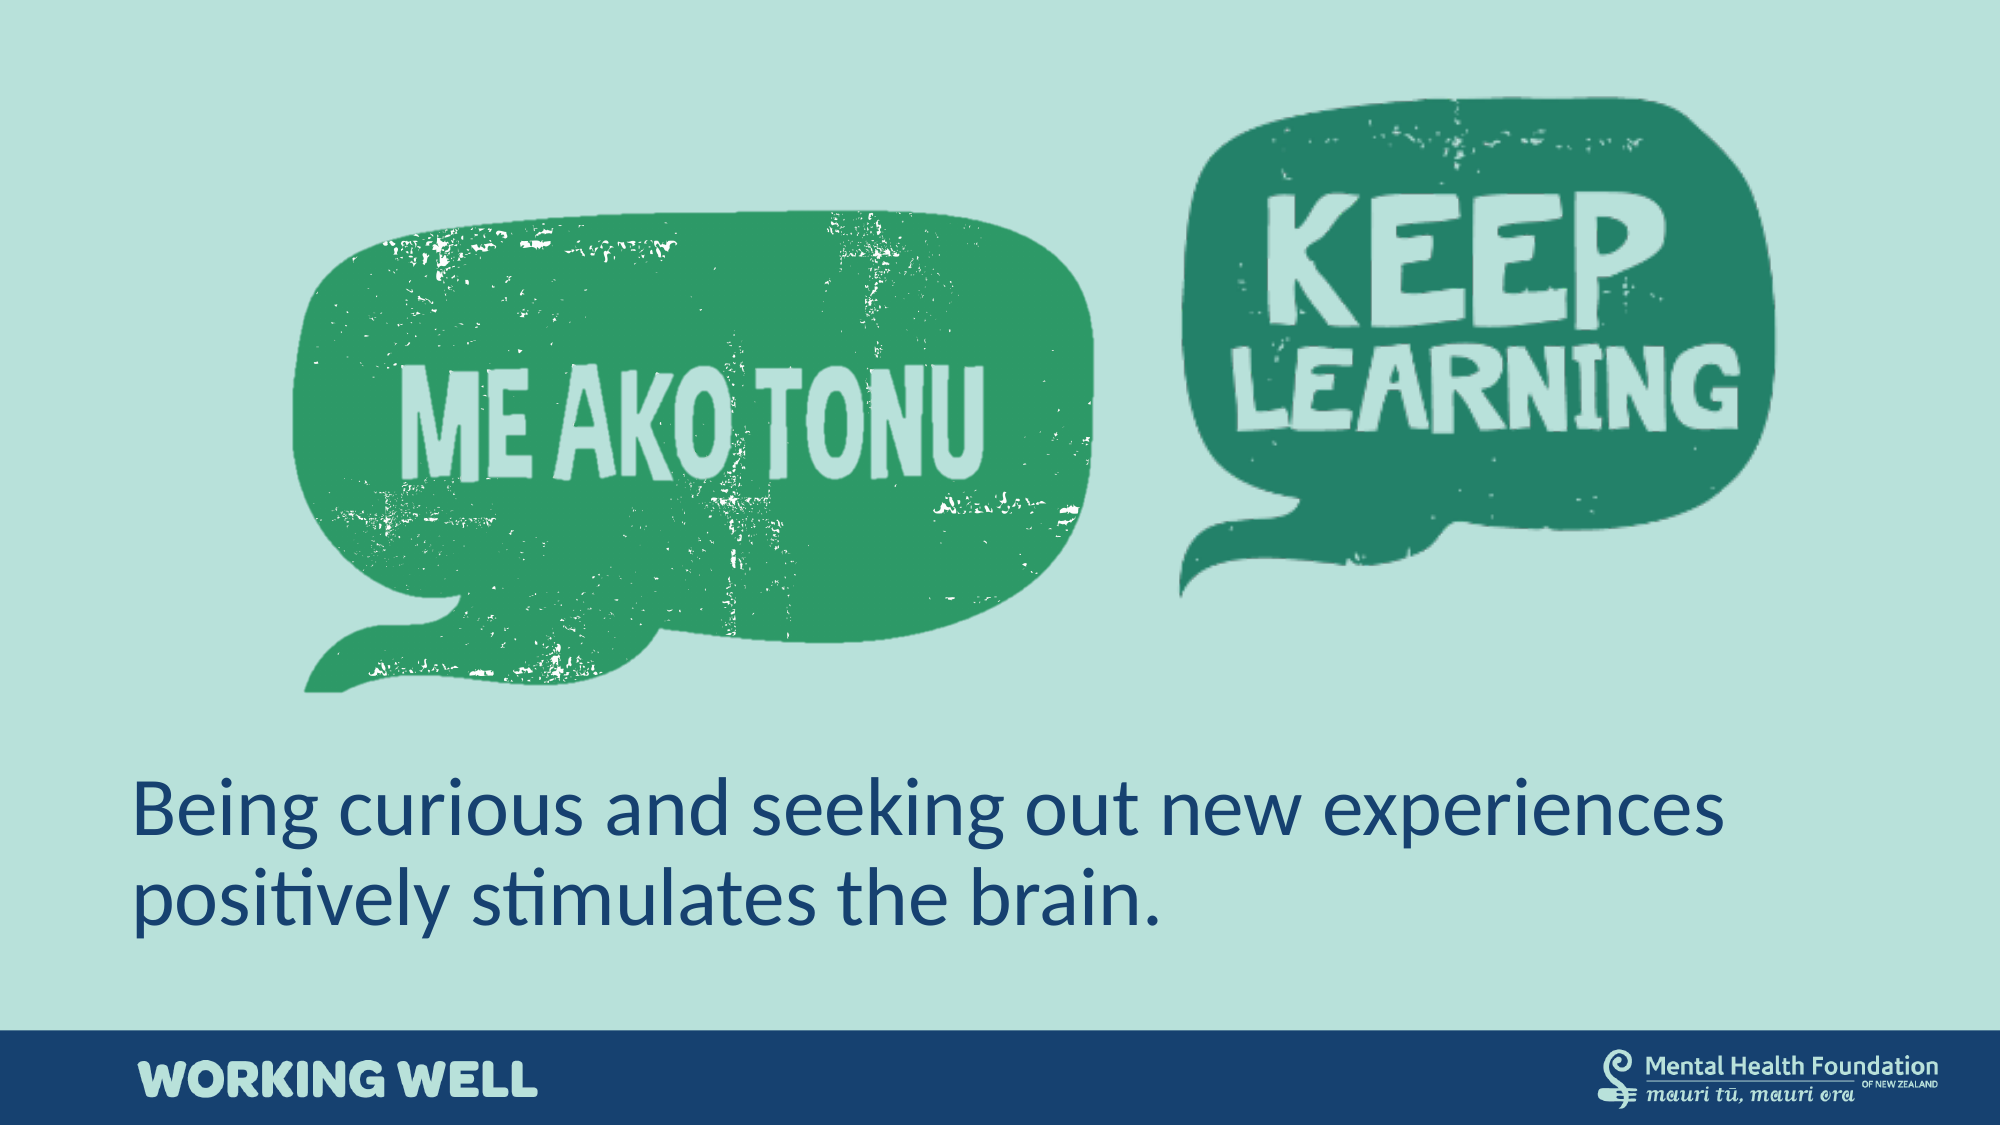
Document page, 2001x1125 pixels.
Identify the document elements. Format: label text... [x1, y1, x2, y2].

picture [1597, 1049, 1938, 1109]
picture [165, 0, 1780, 771]
title Being curious and seeking out new experiences positively stimulates the brain. [116, 744, 1897, 962]
picture [137, 1060, 538, 1098]
